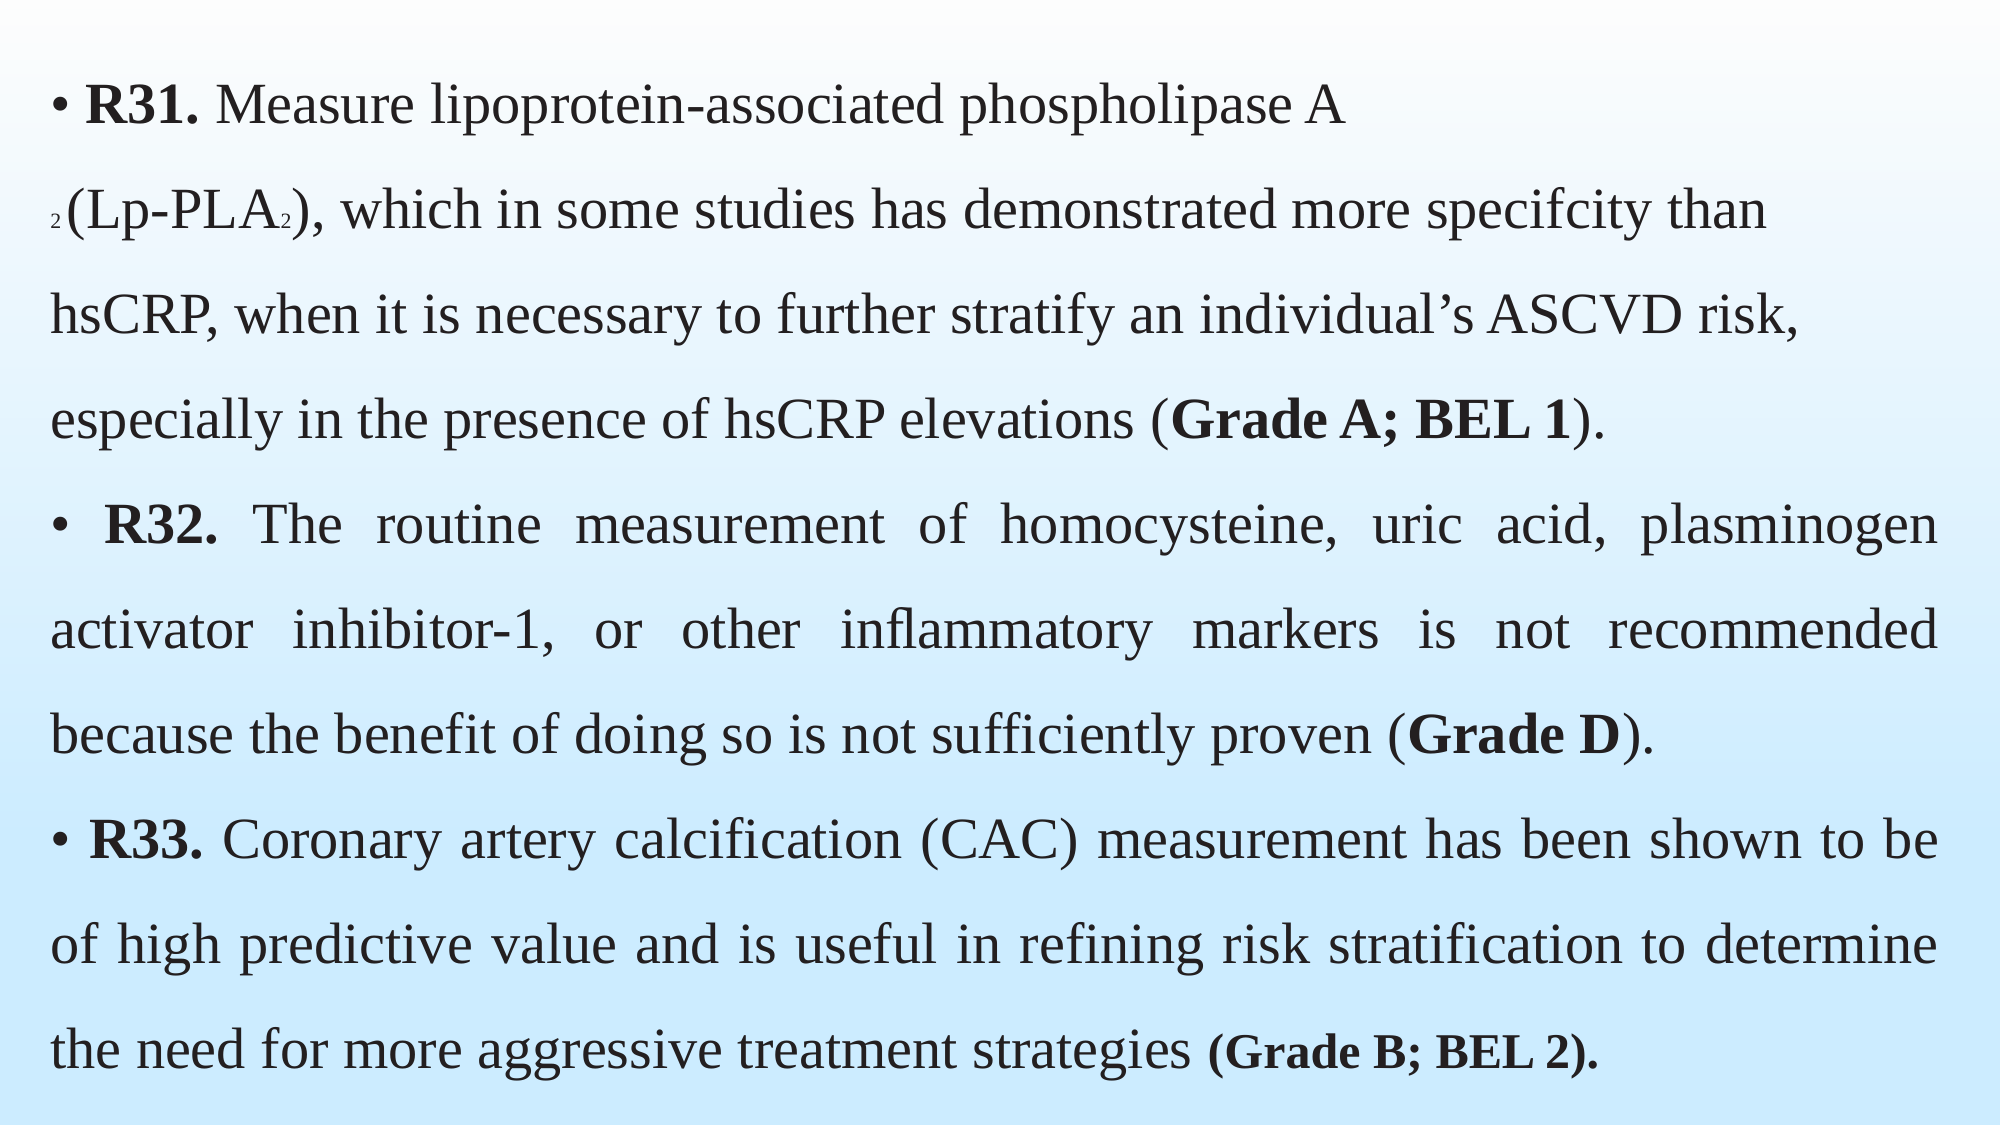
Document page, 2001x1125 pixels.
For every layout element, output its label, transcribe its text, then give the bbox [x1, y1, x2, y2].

text_box • R31. Measure lipoprotein-associated phospholipase A 2 (Lp-PLA2), which in some studies has demonstrated more specifcity than hsCRP, when it is necessary to further stratify an individual’s ASCVD risk, especially in the presence of hsCRP elevations (Grade A; BEL 1). • R32. The routine measurement of homocysteine, uric acid, plasminogen activator inhibitor-1, or other inﬂammatory markers is not recommended because the benefit of doing so is not sufficiently proven (Grade D). • R33. Coronary artery calcification (CAC) measurement has been shown to be of high predictive value and is useful in refining risk stratification to determine the need for more aggressive treatment strategies (Grade B; BEL 2). [35, 23, 1955, 1088]
